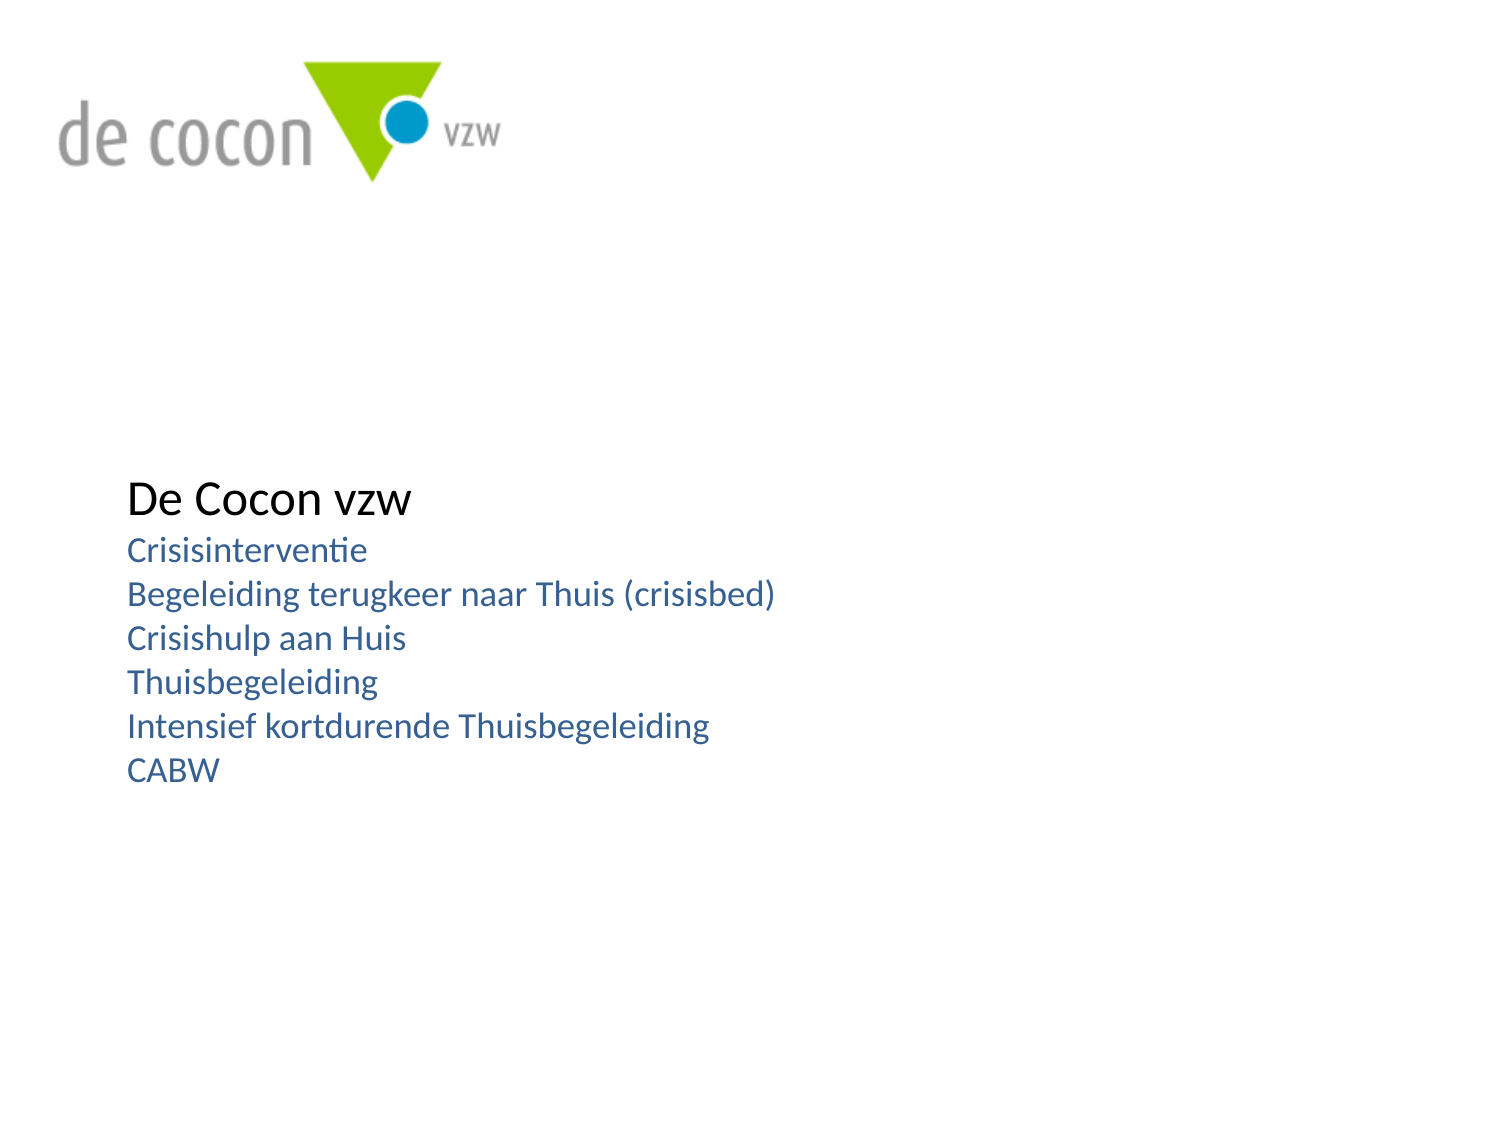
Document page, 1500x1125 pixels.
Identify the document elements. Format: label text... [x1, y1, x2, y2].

title De Cocon vzw Crisisinterventie Begeleiding terugkeer naar Thuis (crisisbed) Crisishulp aan Huis Thuisbegeleiding Intensief kortdurende Thuisbegeleiding CABW [112, 456, 1388, 965]
picture [17, 0, 562, 247]
